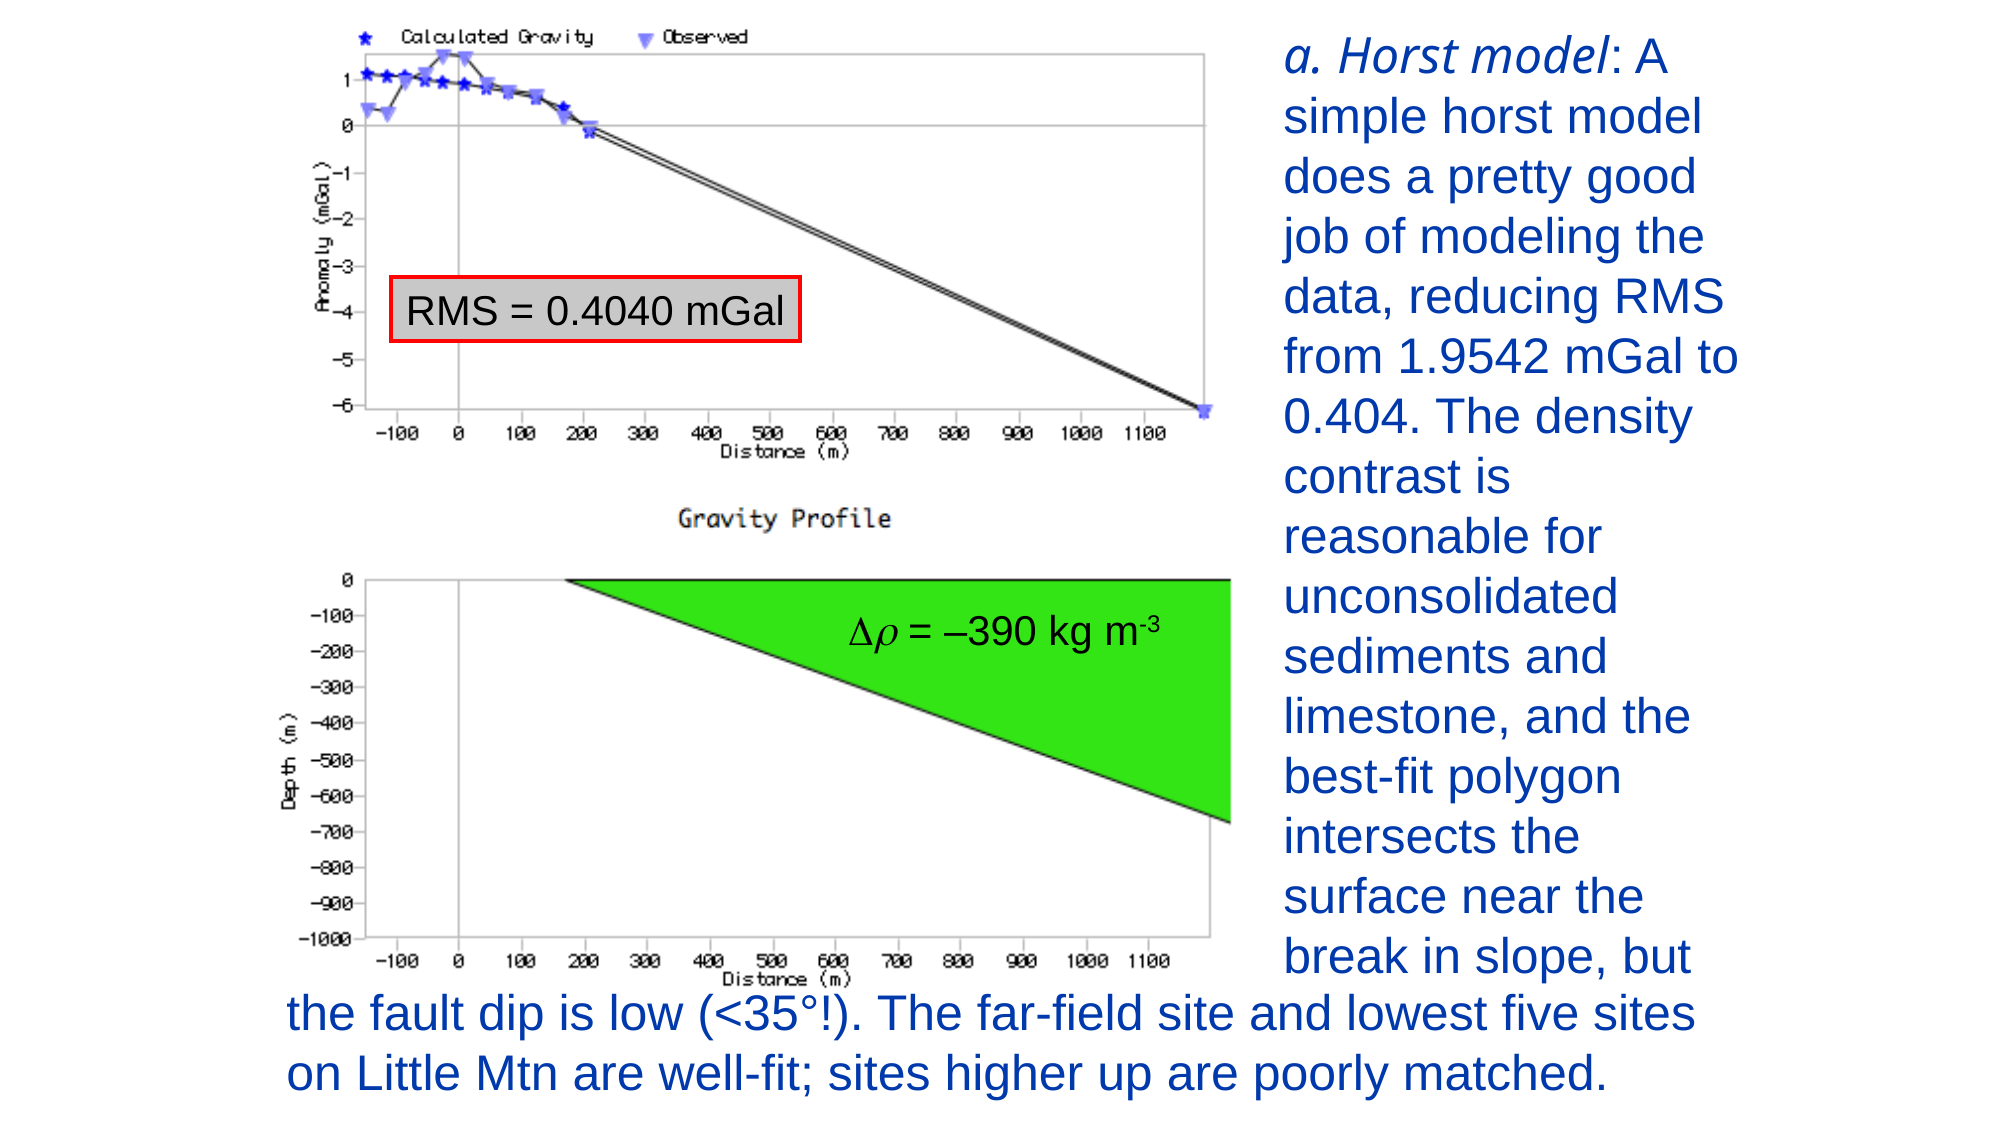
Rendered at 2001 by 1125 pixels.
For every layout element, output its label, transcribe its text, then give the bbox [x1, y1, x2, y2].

picture [258, 20, 1265, 1010]
text_box the fault dip is low (<35°!). The far-field site and lowest five sites on Little Mtn are well-fit; sites higher up are poorly matched. [271, 973, 1712, 1109]
text_box Horst model: A simple horst model does a pretty good job of modeling the data, reducing RMS from 1.9542 mGal to 0.404. The density contrast is reasonable for unconsolidated sediments and limestone, and the best-fit polygon intersects the surface near the break in slope, but [1268, 16, 1755, 992]
